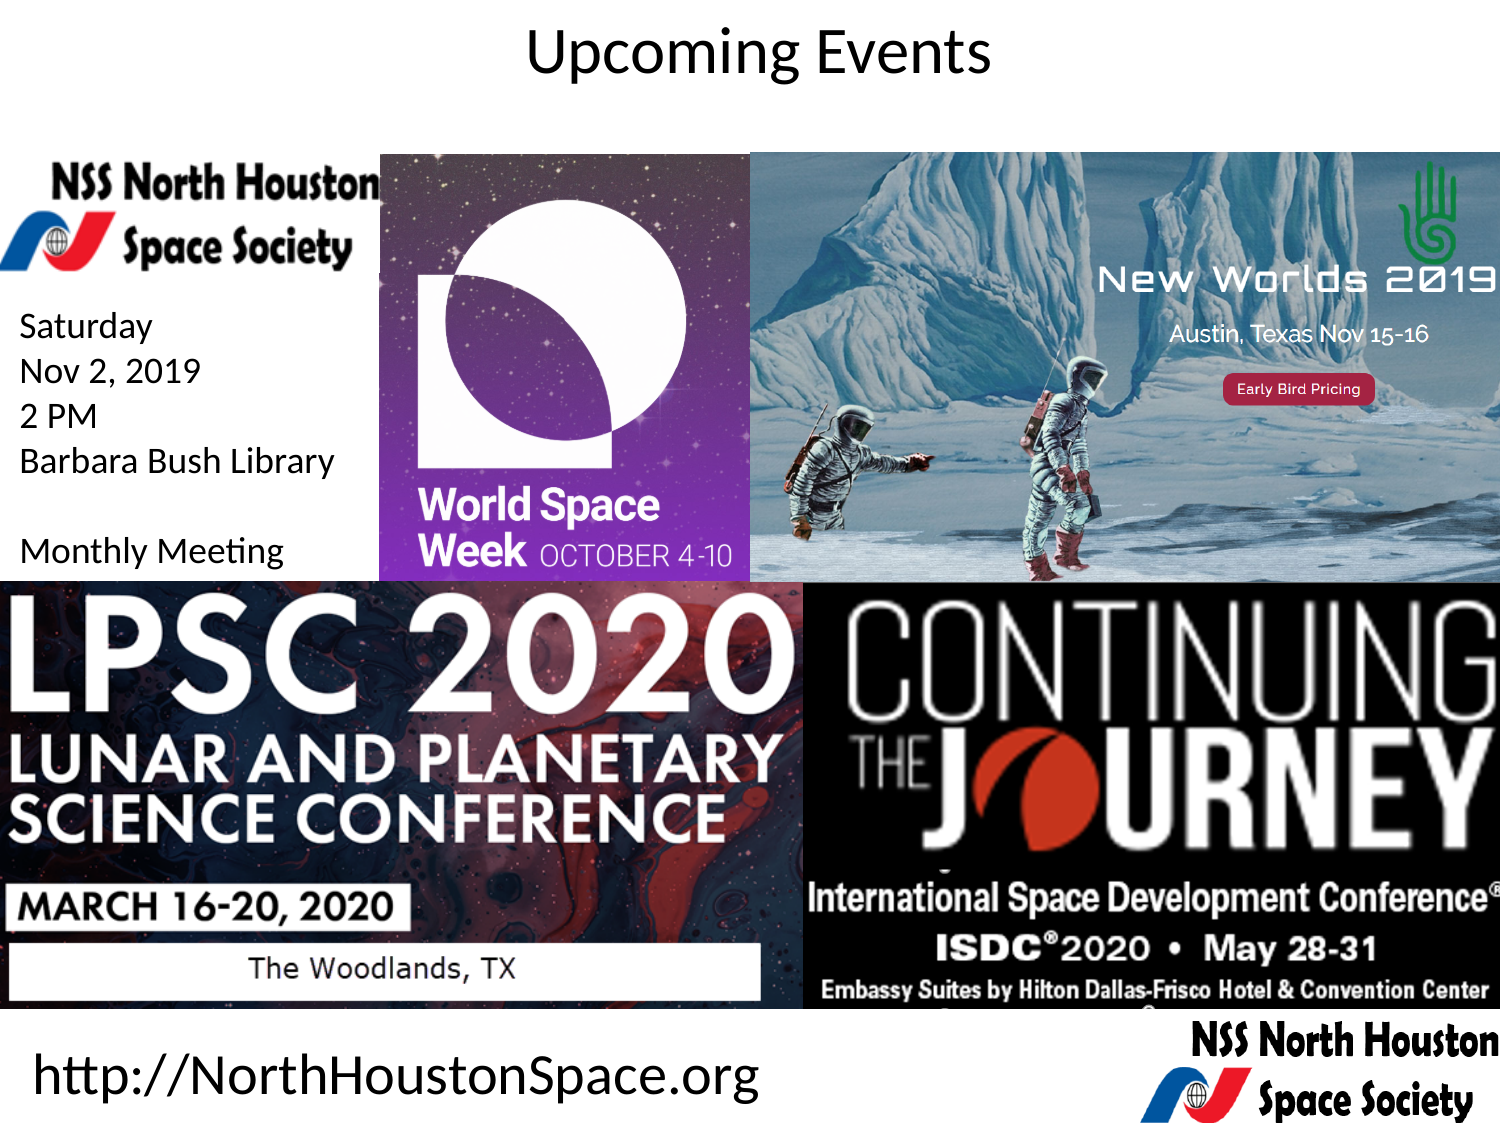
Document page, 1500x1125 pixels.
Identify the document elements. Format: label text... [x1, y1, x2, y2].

text_box http://NorthHoustonSpace.org [17, 1028, 1115, 1114]
picture [0, 152, 1500, 1009]
text_box Upcoming Events [17, 0, 1500, 95]
text_box Saturday Nov 2, 2019 2 PM Barbara Bush Library Monthly Meeting [4, 293, 379, 579]
picture [1140, 1018, 1500, 1124]
